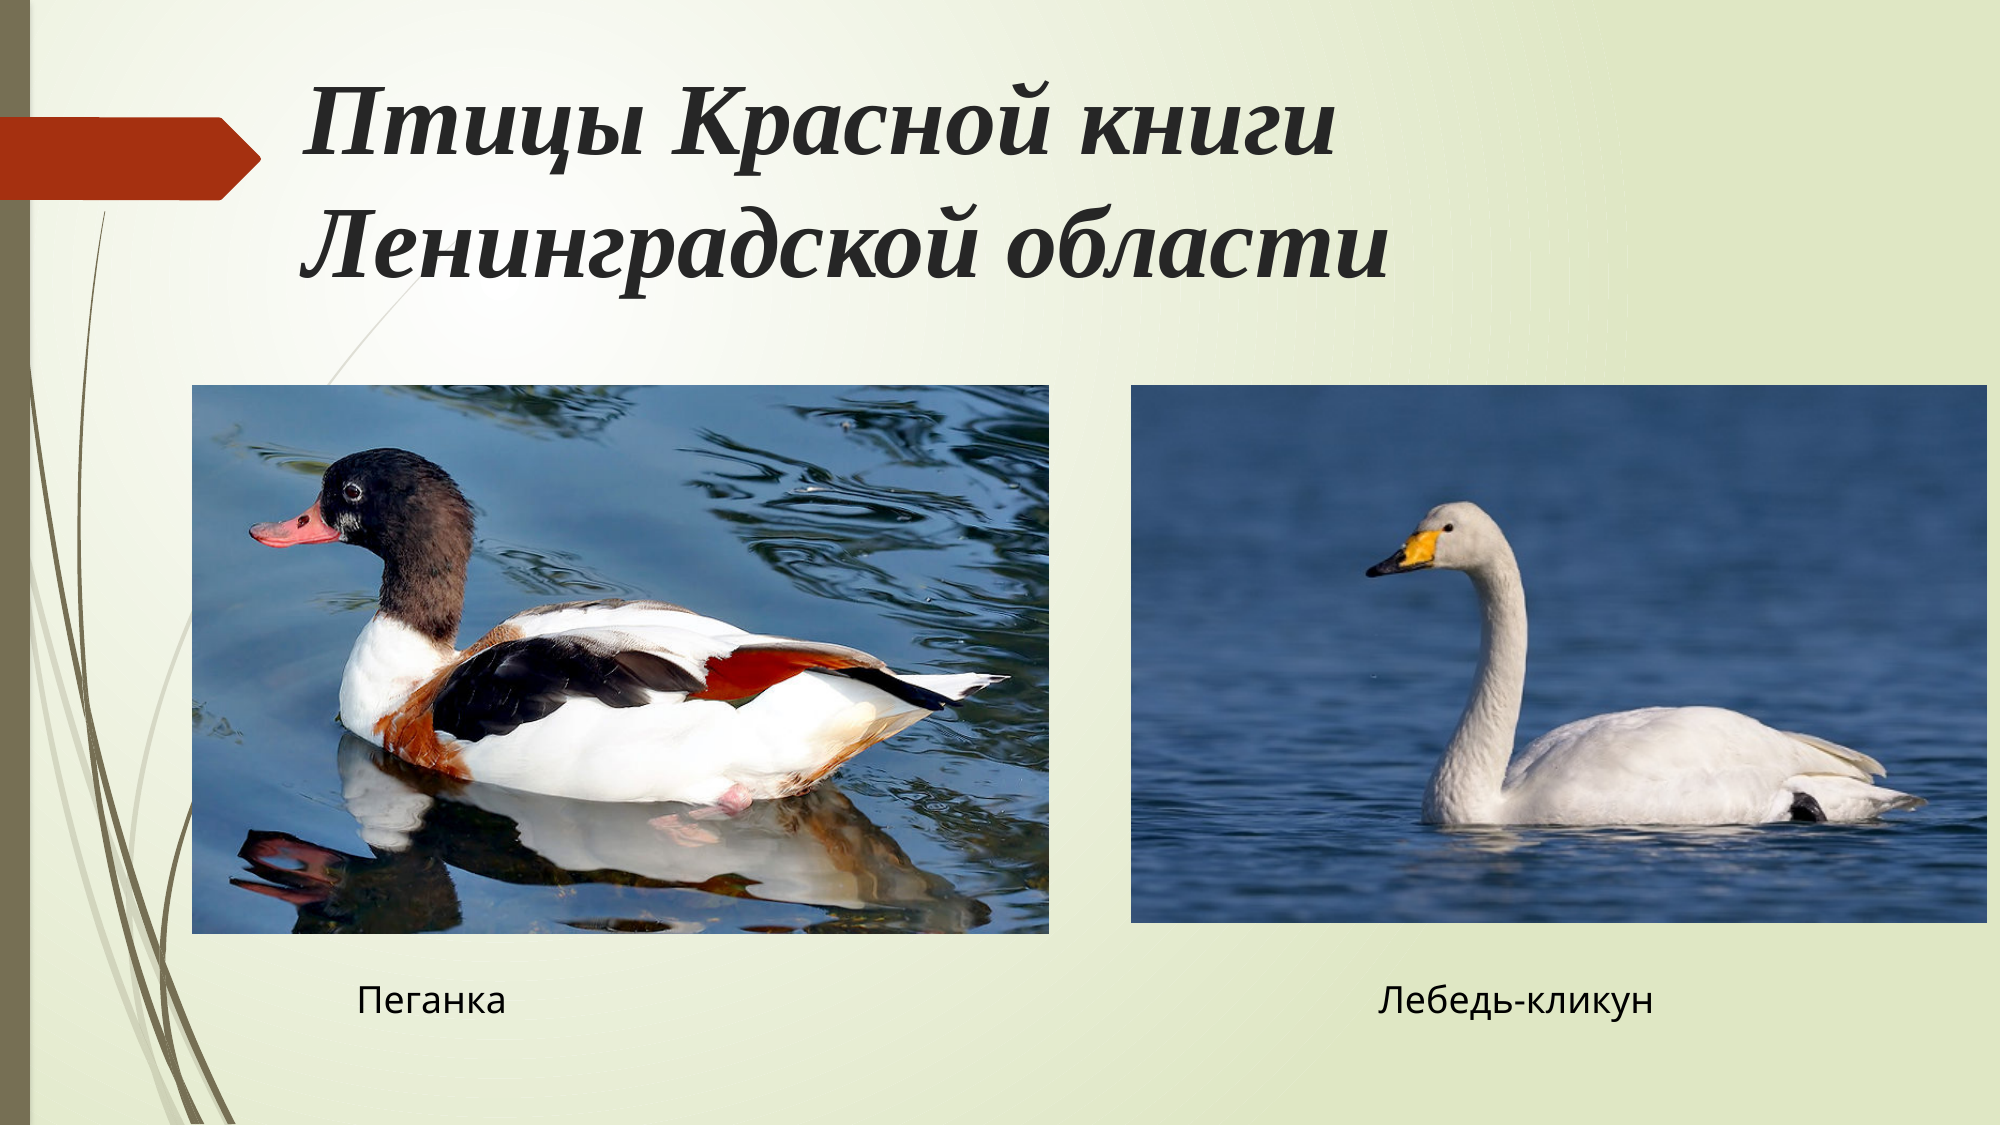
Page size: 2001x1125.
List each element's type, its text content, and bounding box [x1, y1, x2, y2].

text_box Пеганка [341, 968, 752, 1029]
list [1130, 385, 1987, 923]
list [192, 385, 1049, 934]
text_box Лебедь-кликун [1363, 968, 1766, 1029]
title Птицы Красной книги Ленинградской области [288, 44, 1833, 307]
